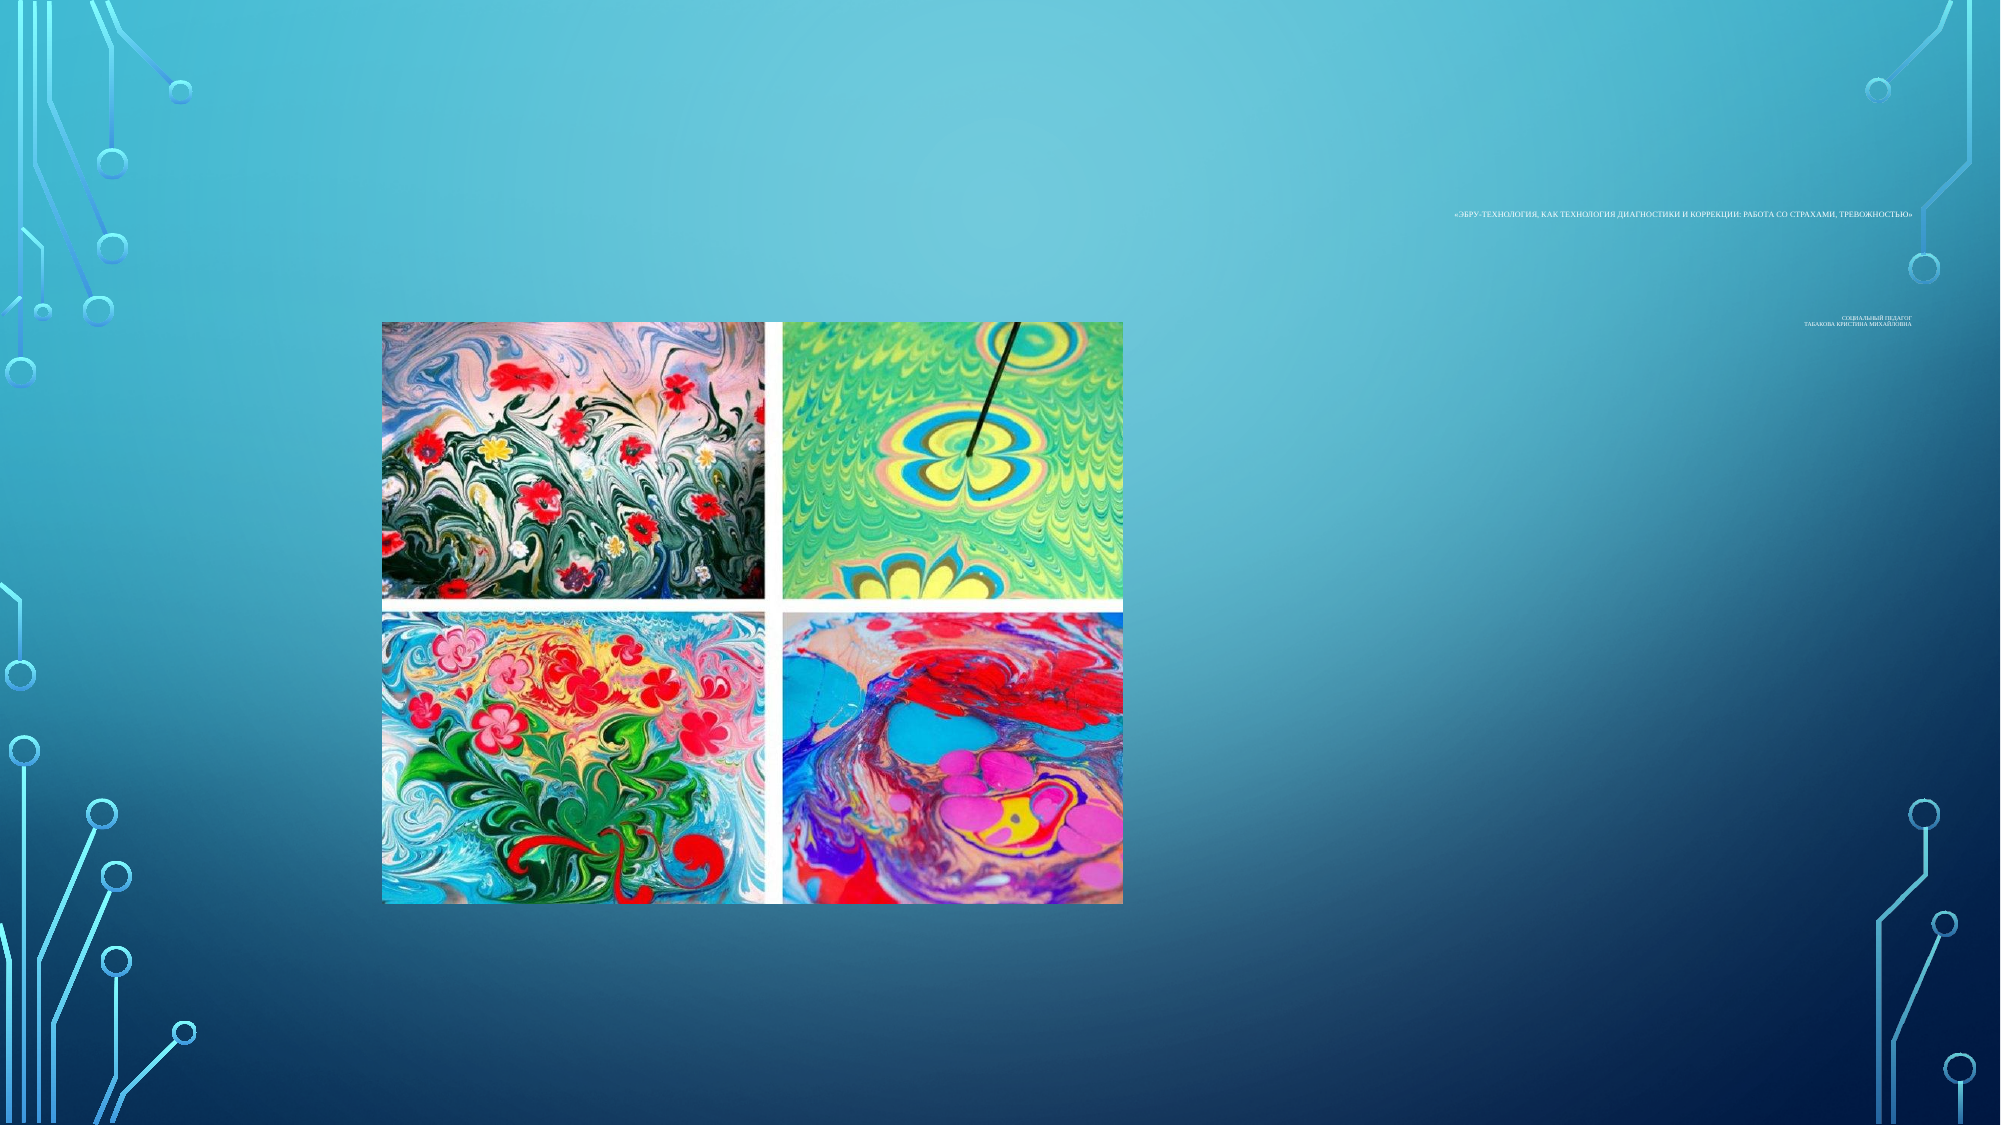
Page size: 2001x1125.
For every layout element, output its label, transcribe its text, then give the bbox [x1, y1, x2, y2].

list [382, 322, 1123, 904]
title «Эбру-технология, как технология диагностики и коррекции: работа со страхами, тревожностью» Социальный педагог Табакова Кристина Михайловна [196, 99, 1927, 343]
